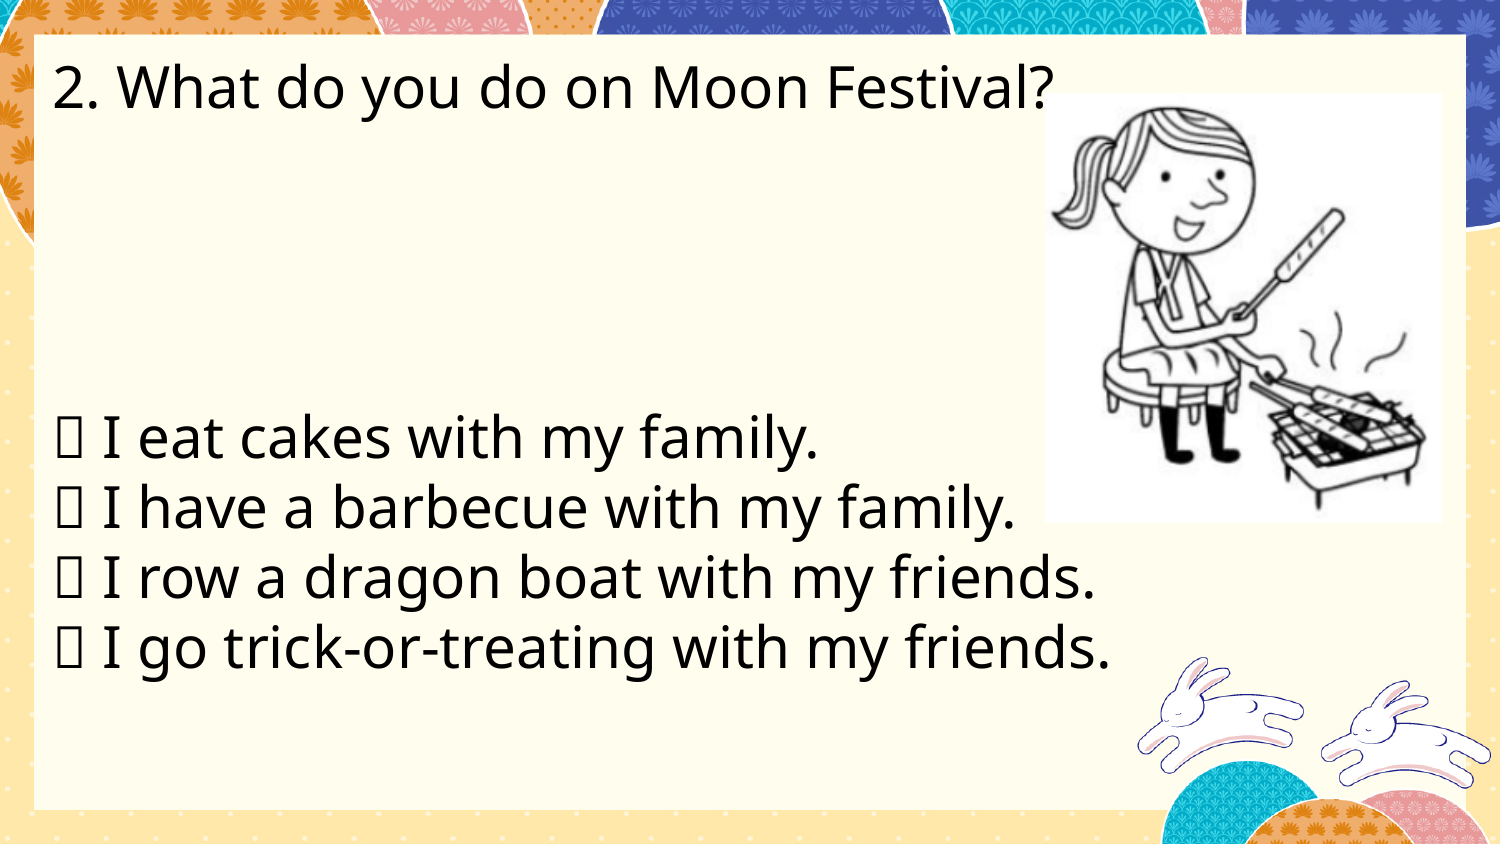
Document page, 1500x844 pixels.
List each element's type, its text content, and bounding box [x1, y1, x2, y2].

text_box 2. What do you do on Moon Festival?  I eat cakes with my family.  I have a barbecue with my family.  I row a dragon boat with my friends.  I go trick-or-treating with my friends. [37, 42, 1483, 687]
picture [0, 75, 1500, 844]
text_box [0, 0, 1500, 75]
picture [1044, 93, 1442, 523]
